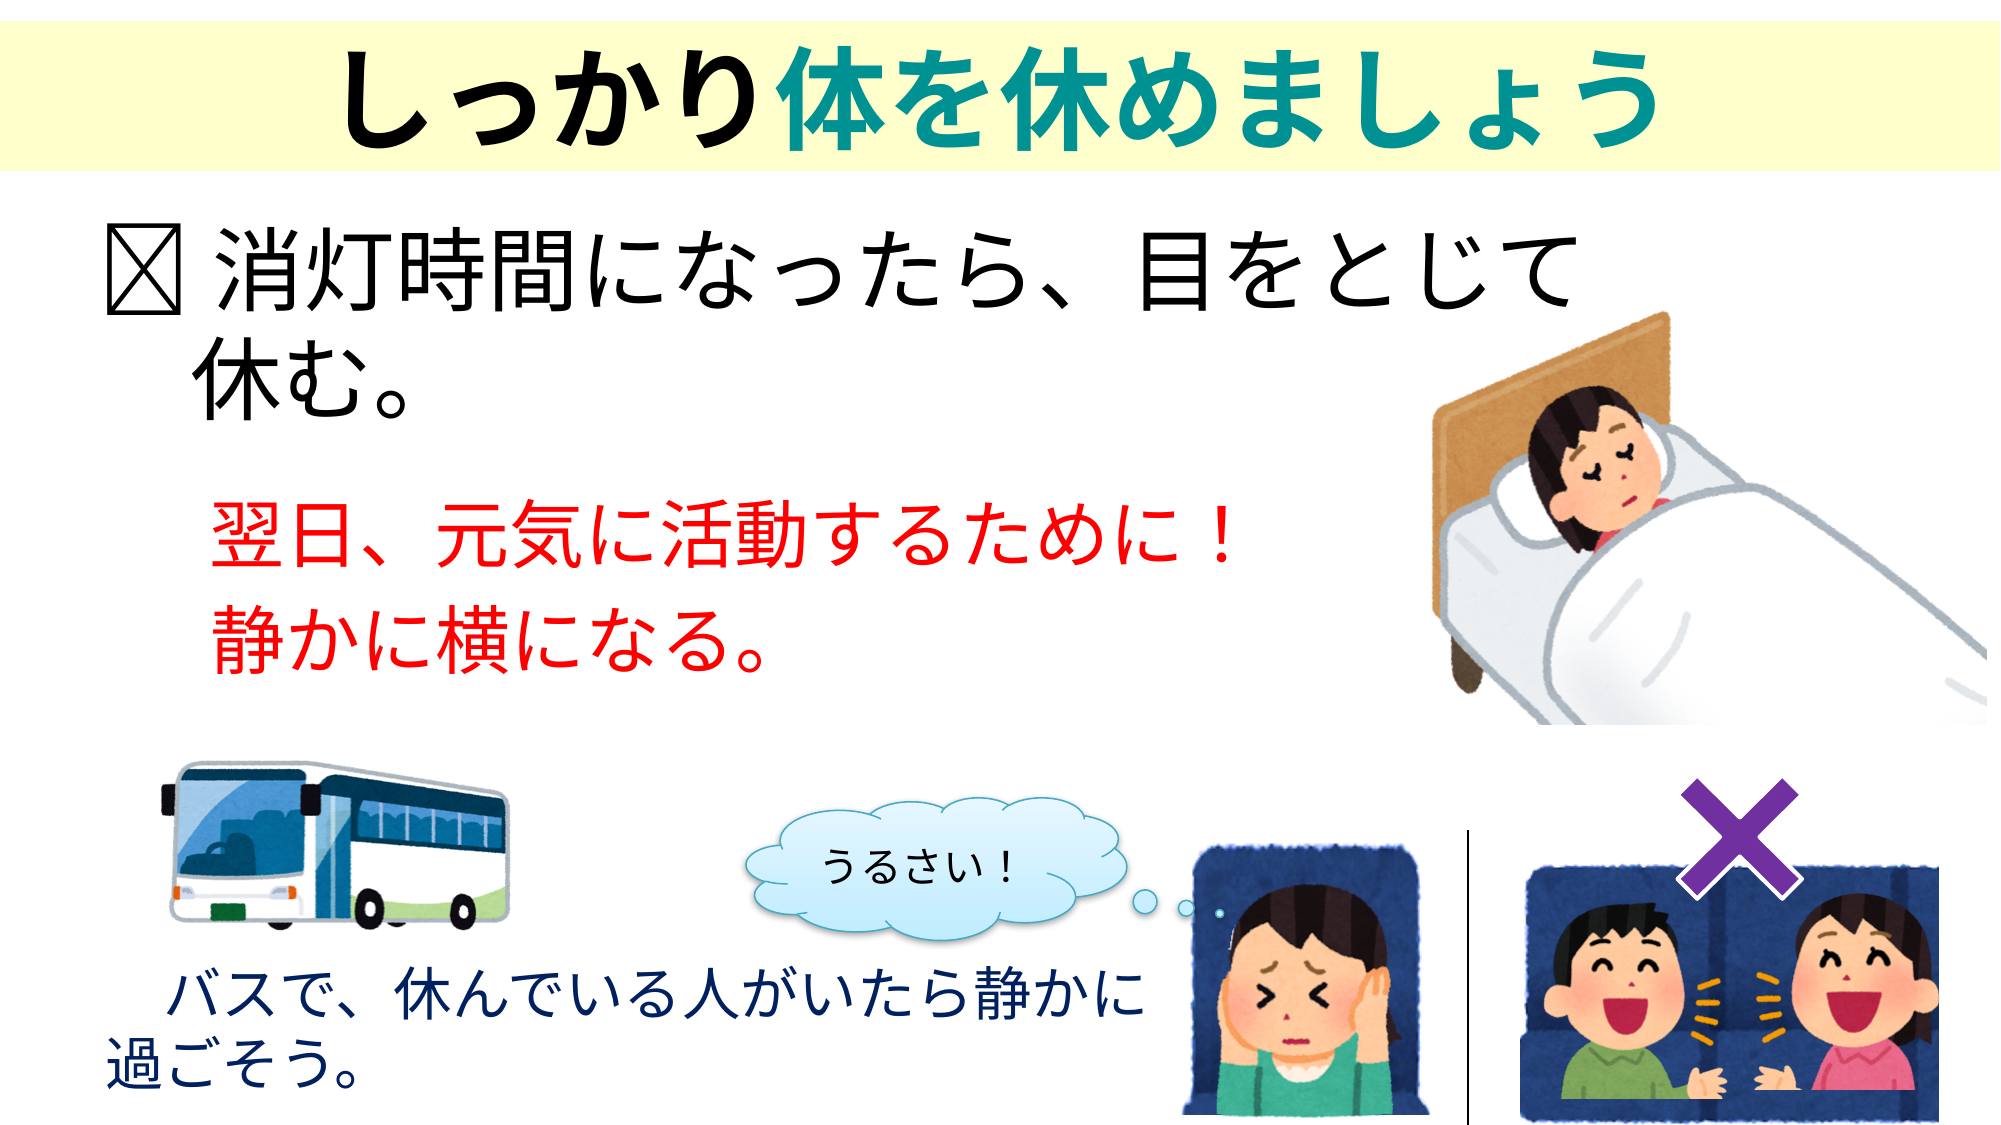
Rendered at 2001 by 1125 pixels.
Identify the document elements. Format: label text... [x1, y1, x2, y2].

text_box [1675, 773, 1805, 833]
picture [1503, 834, 1967, 1125]
text_box バスで、休んでいる人がいたら静かに過ごそう。 [90, 950, 1131, 1105]
picture [1414, 282, 1987, 726]
picture [1137, 807, 1469, 1125]
text_box 翌日、元気に活動するために！ [194, 480, 1296, 585]
text_box うるさい！ [745, 797, 1128, 942]
text_box 静かに横になる。 [120, 586, 1409, 692]
text_box しっかり体を休めましょう [0, 21, 2000, 171]
picture [154, 748, 518, 941]
text_box 🔹消灯時間になったら、目をとじて 休む。 [83, 205, 1627, 440]
